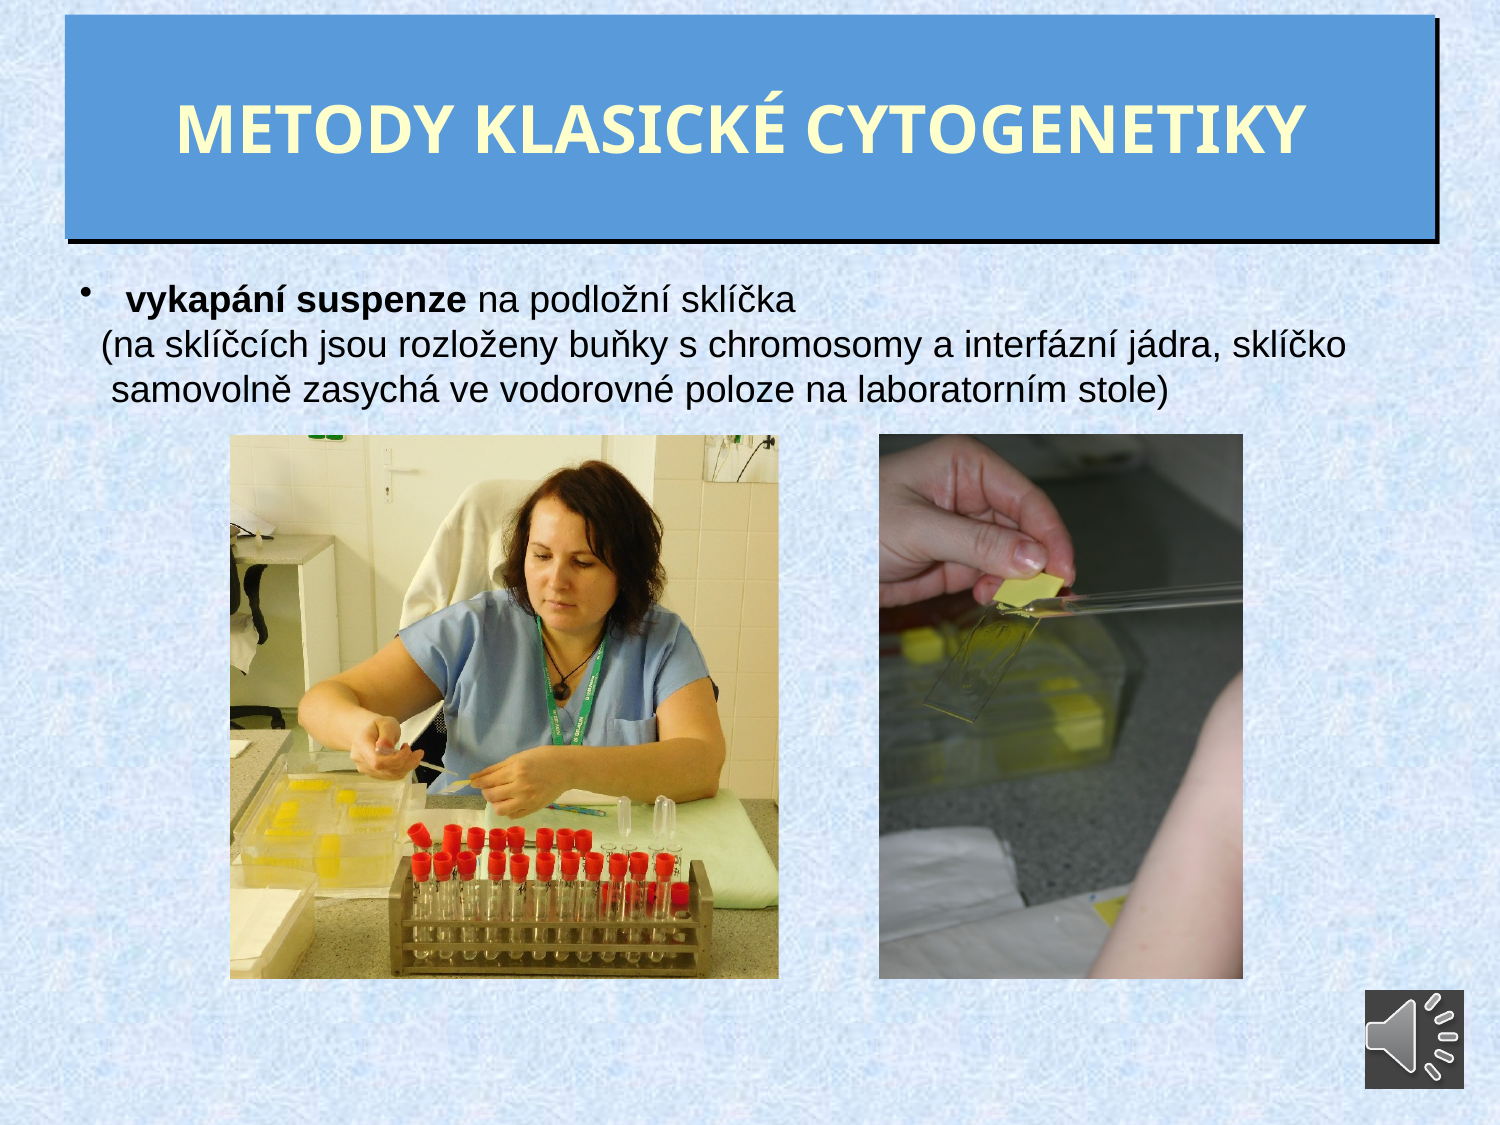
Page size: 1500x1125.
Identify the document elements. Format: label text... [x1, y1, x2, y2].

text_box vykapání suspenze na podložní sklíčka (na sklíčcích jsou rozloženy buňky s chromosomy a interfázní jádra, sklíčko samovolně zasychá ve vodorovné poloze na laboratorním stole) [64, 267, 1441, 452]
title METODY KLASICKÉ CYTOGENETIKY [64, 14, 1436, 239]
picture [0, 0, 1500, 1125]
